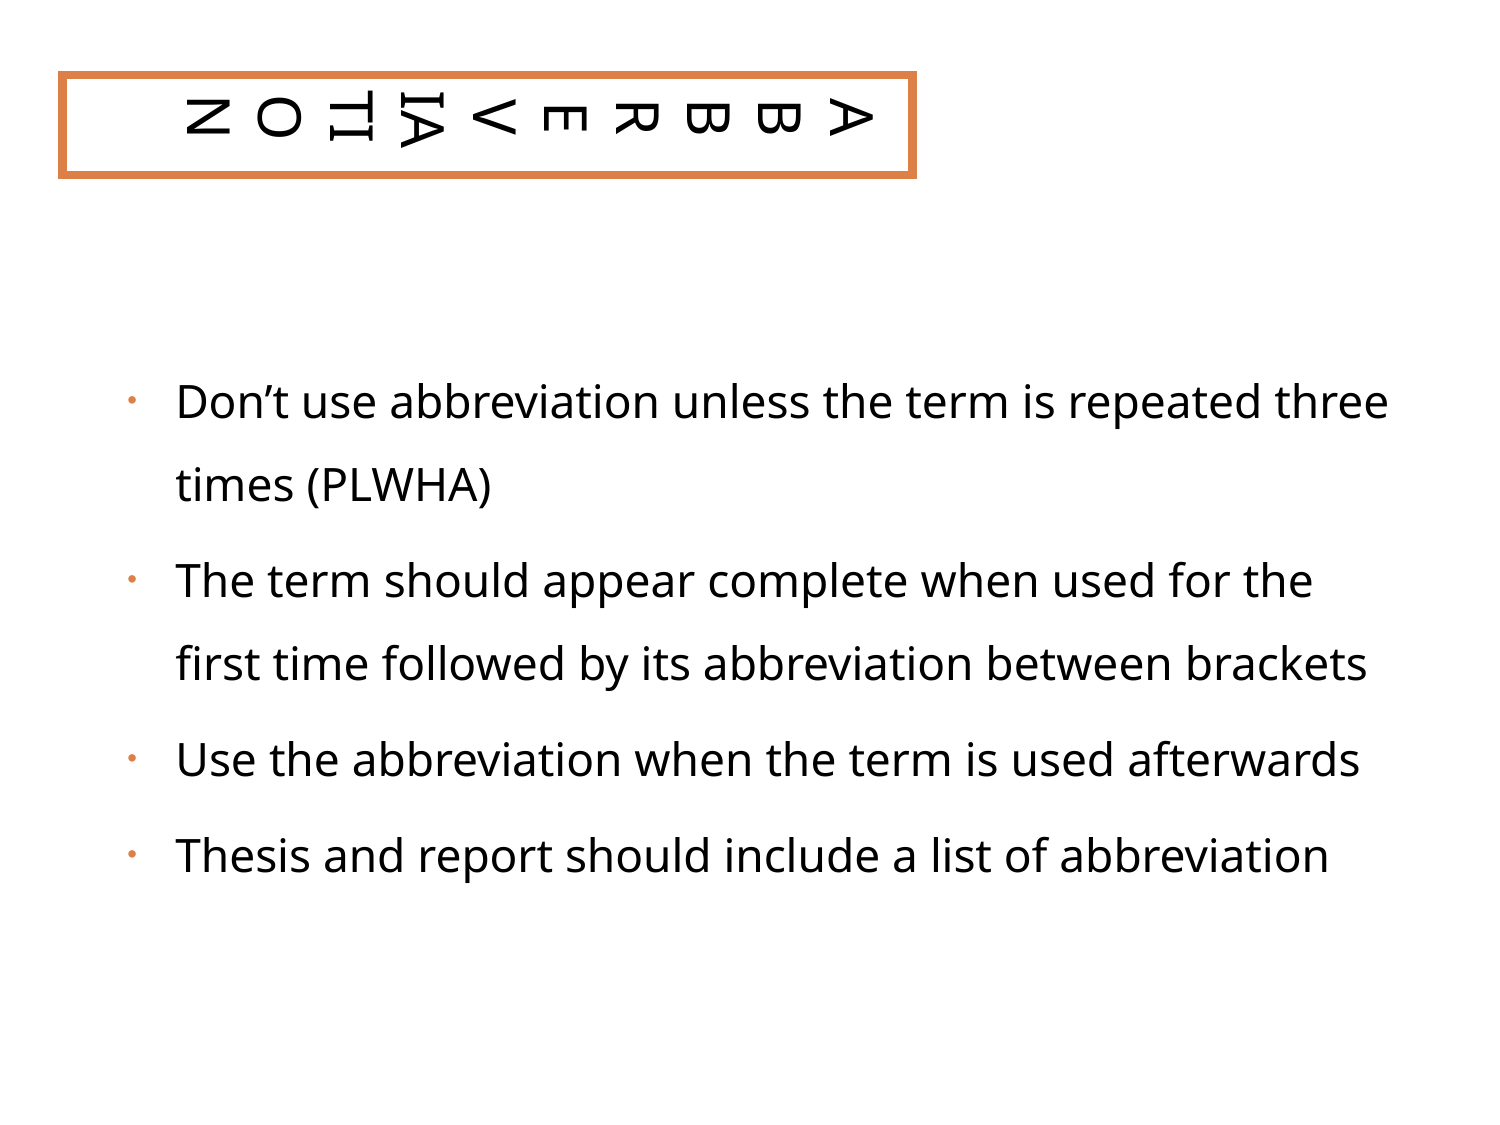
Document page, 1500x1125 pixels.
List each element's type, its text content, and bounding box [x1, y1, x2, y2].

list Don’t use abbreviation unless the term is repeated three times (PLWHA) The term should appear complete when used for the first time followed by its abbreviation between brackets Use the abbreviation when the term is used afterwards Thesis and report should include a list of abbreviation [112, 337, 1425, 1075]
list ABBREVIATION [58, 71, 917, 179]
